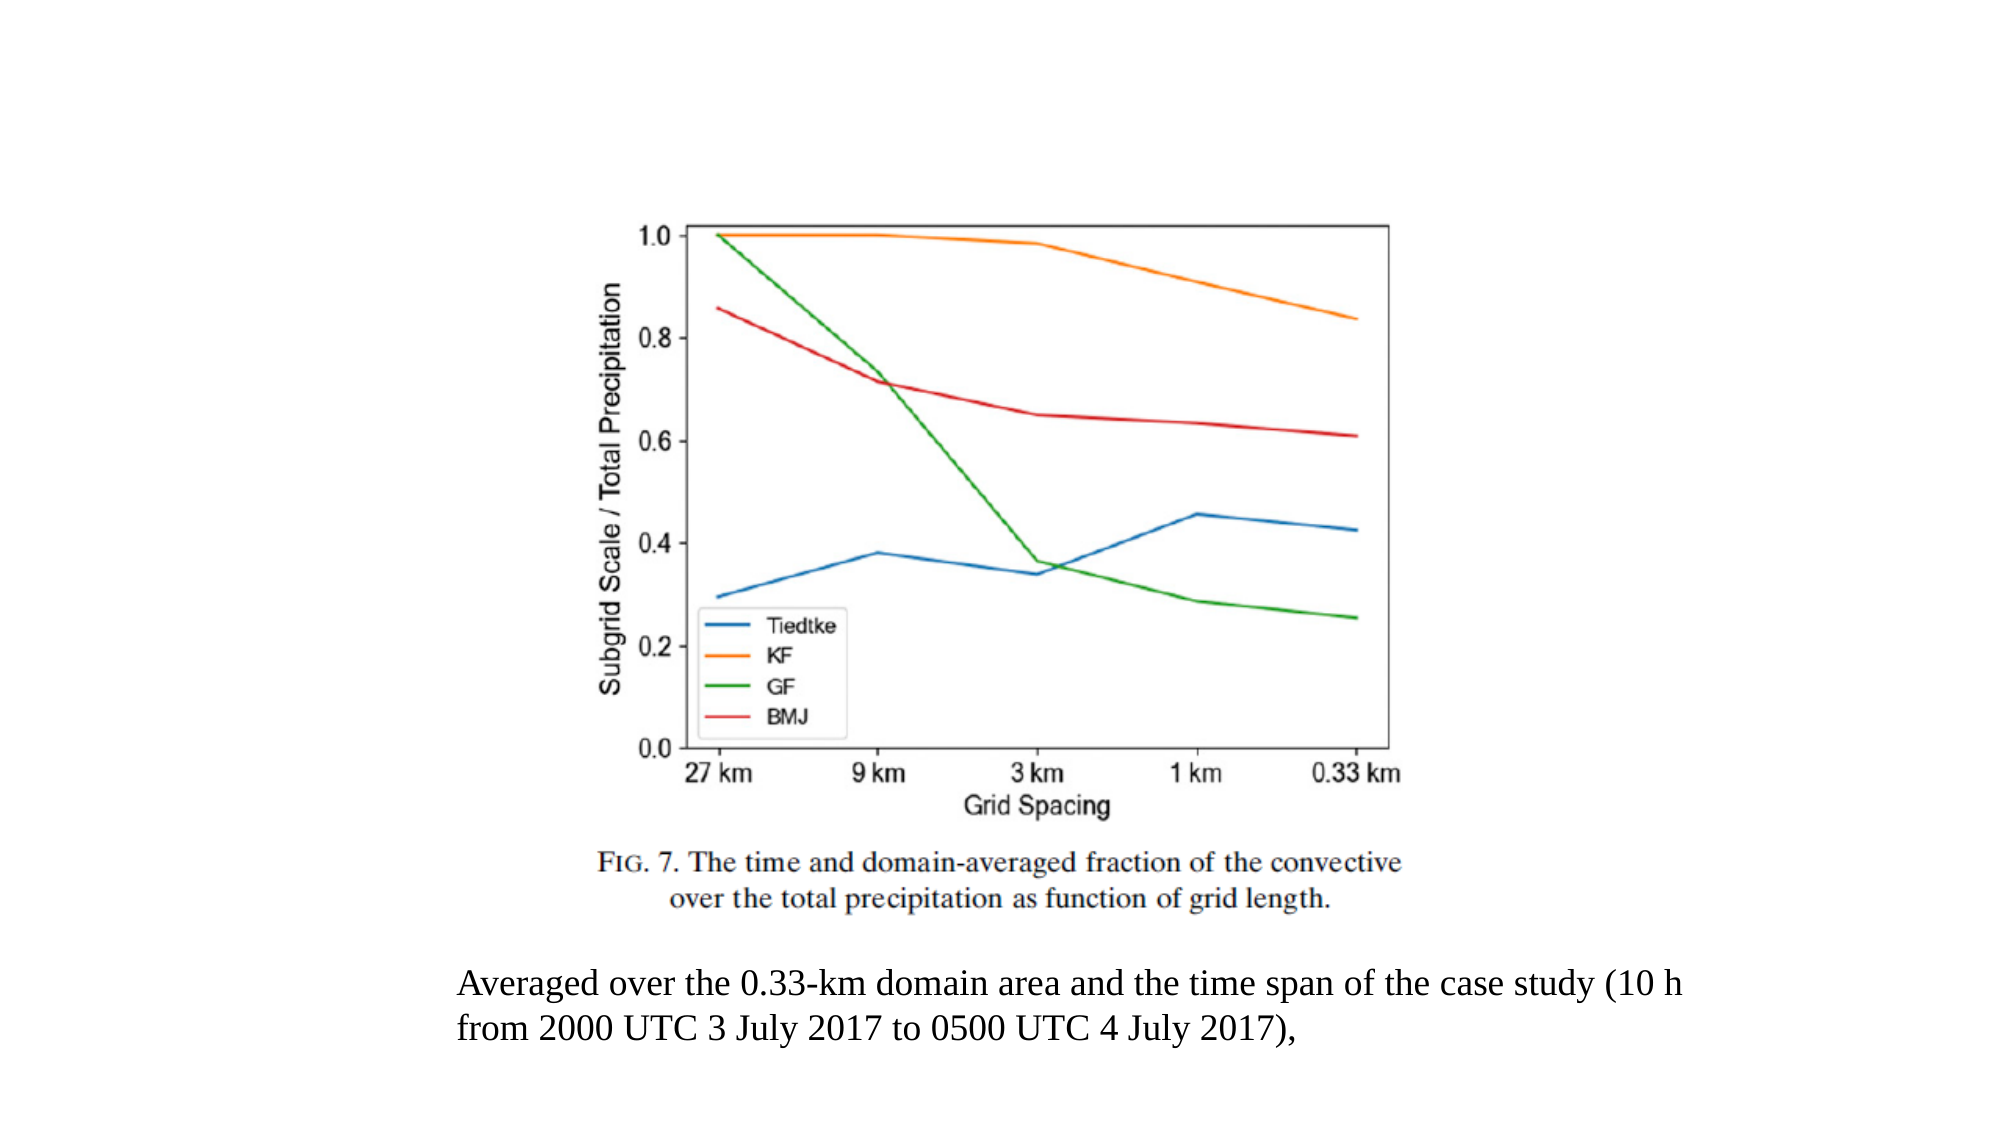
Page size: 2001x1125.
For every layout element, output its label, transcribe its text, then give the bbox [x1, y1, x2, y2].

picture [582, 199, 1418, 925]
text_box Averaged over the 0.33-km domain area and the time span of the case study (10 h from 2000 UTC 3 July 2017 to 0500 UTC 4 July 2017), [441, 950, 1722, 1056]
